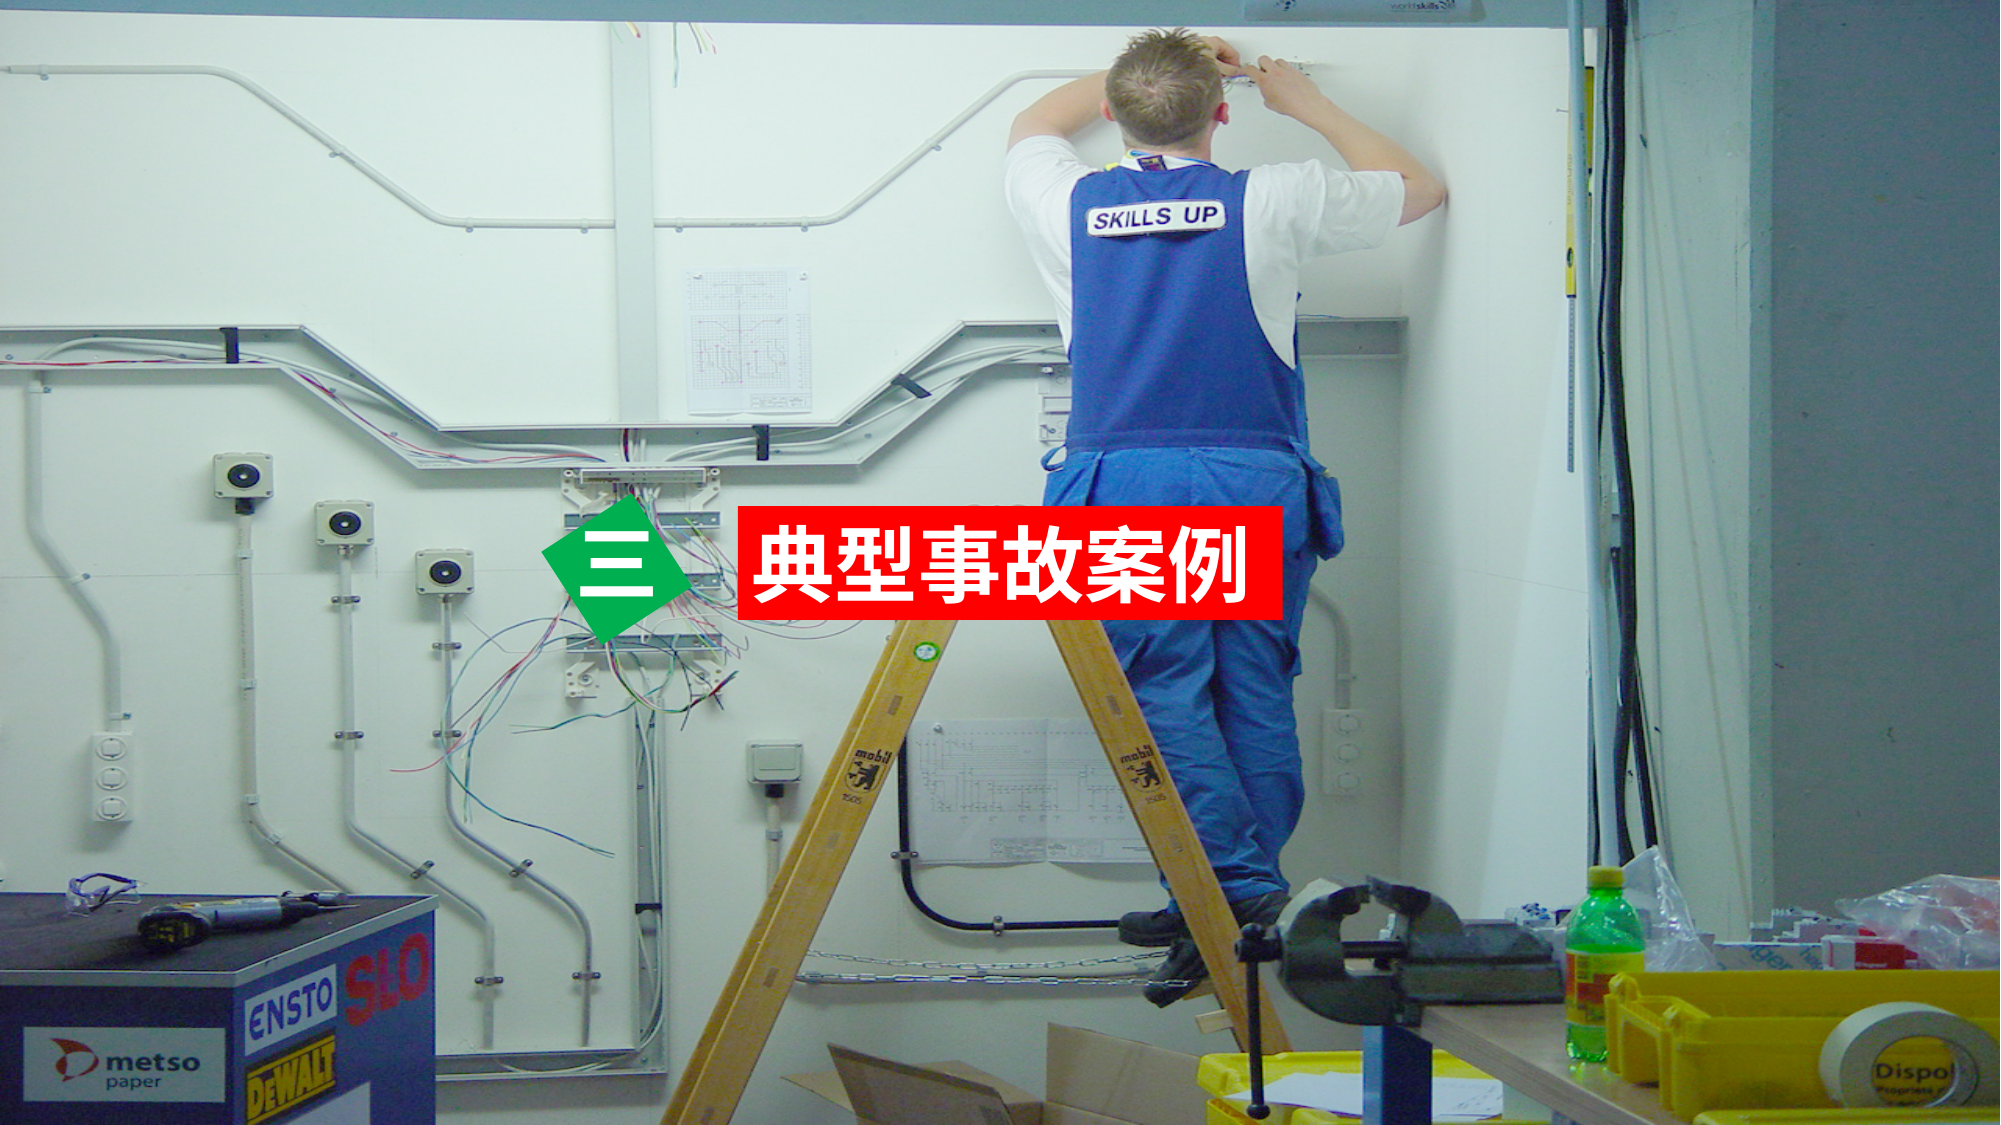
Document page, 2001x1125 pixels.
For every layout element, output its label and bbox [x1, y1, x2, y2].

picture [0, 0, 2000, 1125]
text_box [560, 504, 1283, 621]
